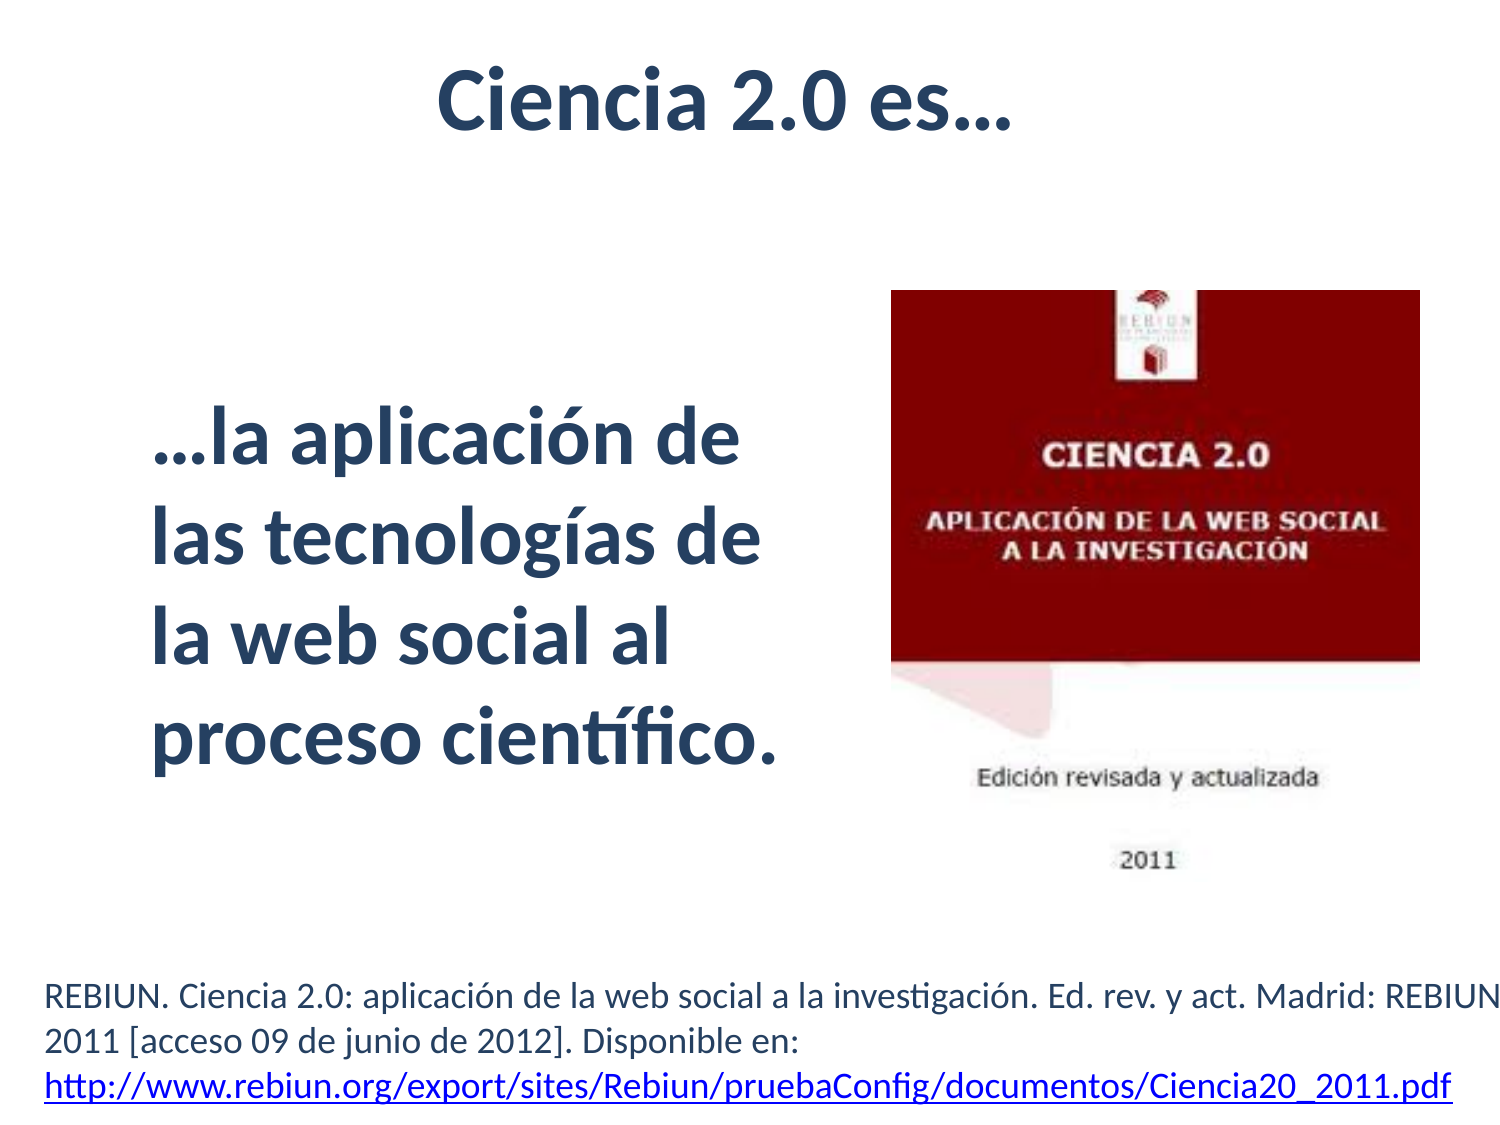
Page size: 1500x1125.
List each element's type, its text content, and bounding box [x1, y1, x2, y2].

text_box REBIUN. Ciencia 2.0: aplicación de la web social a la investigación. Ed. rev. y act. Madrid: REBIUN; 2011 [acceso 09 de junio de 2012]. Disponible en: http://www.rebiun.org/export/sites/Rebiun/pruebaConfig/documentos/Ciencia20_2011.pdf [29, 964, 1500, 1125]
picture [891, 290, 1421, 882]
text_box …la aplicación de las tecnologías de la web social al proceso científico. [135, 373, 821, 789]
title Ciencia 2.0 es… [159, 0, 1296, 188]
